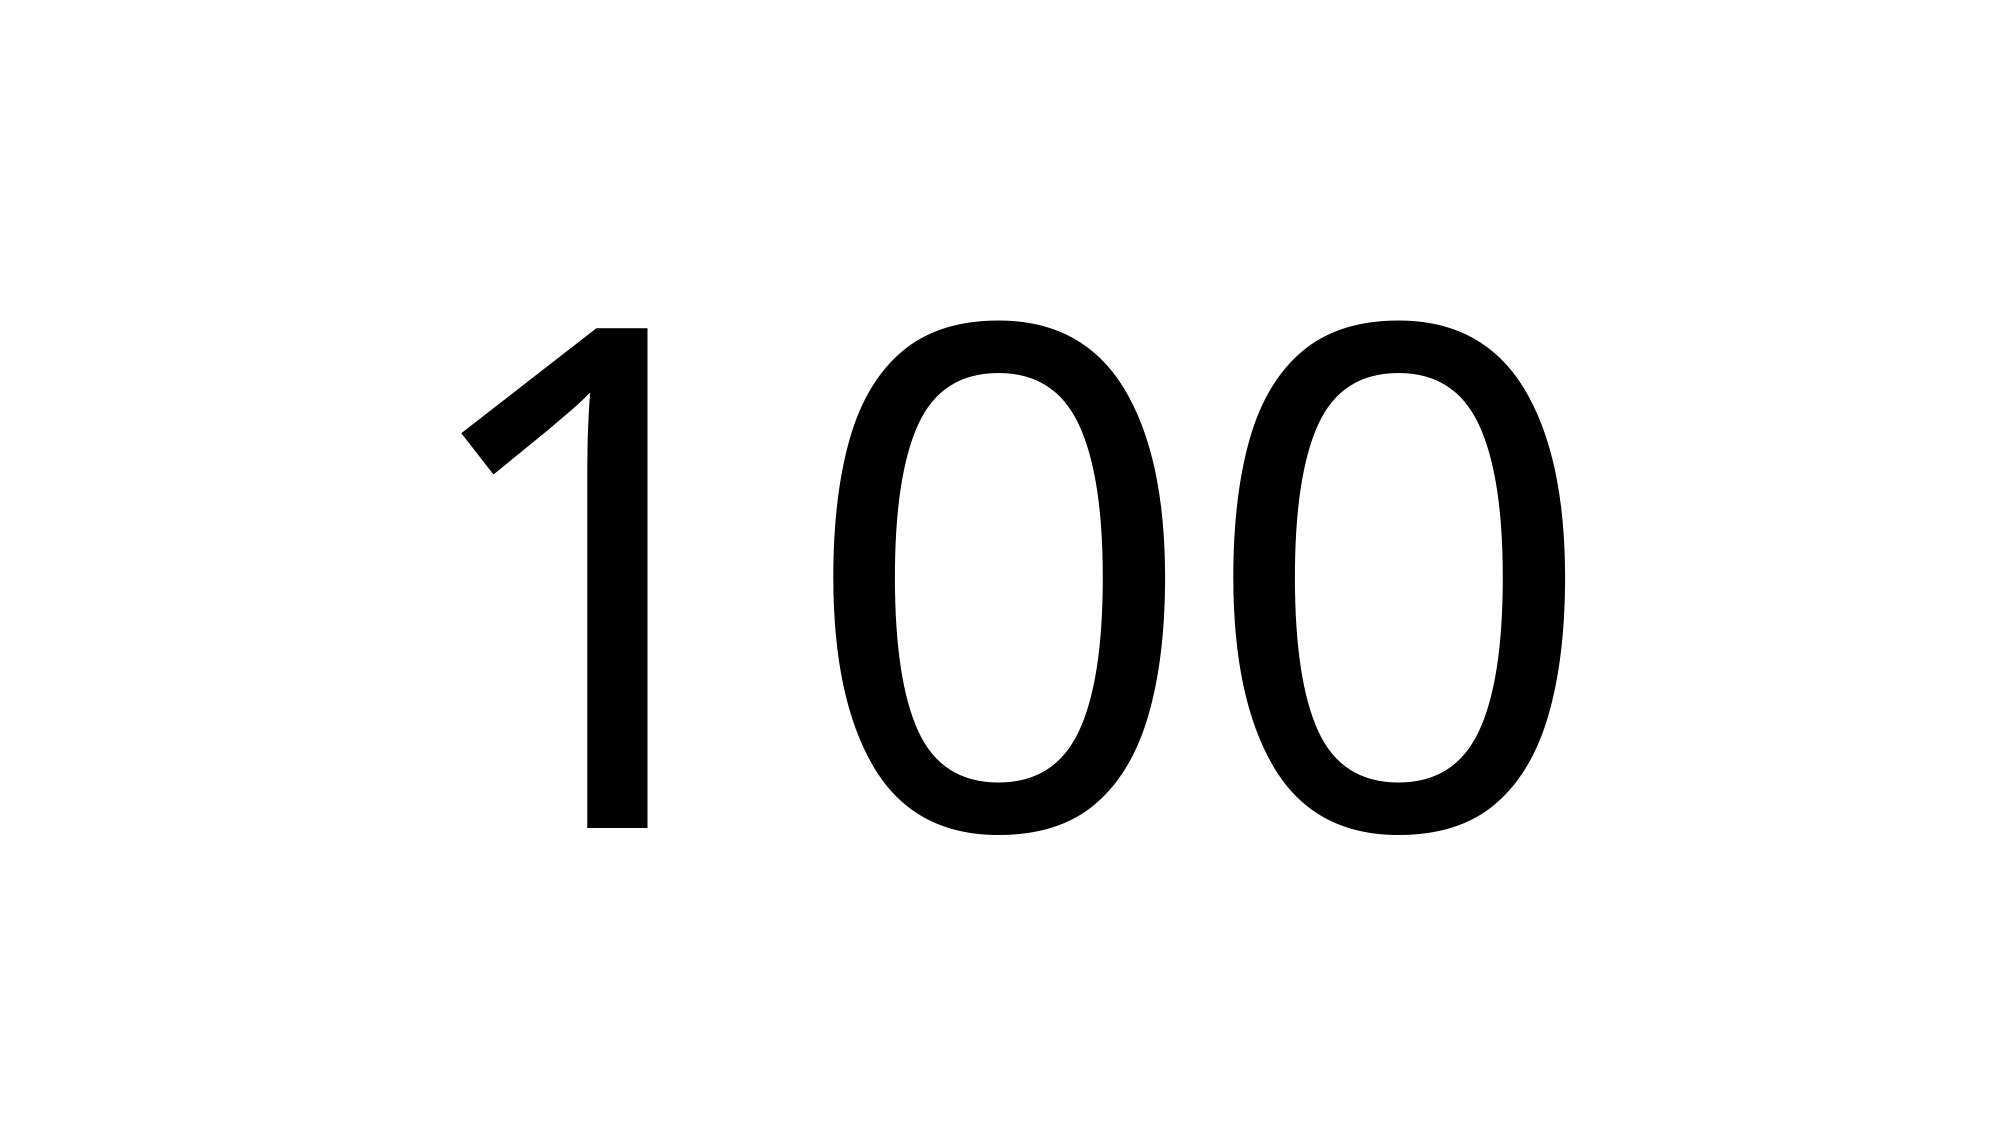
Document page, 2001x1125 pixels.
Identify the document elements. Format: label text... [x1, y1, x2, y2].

title 100 [249, 253, 1750, 987]
